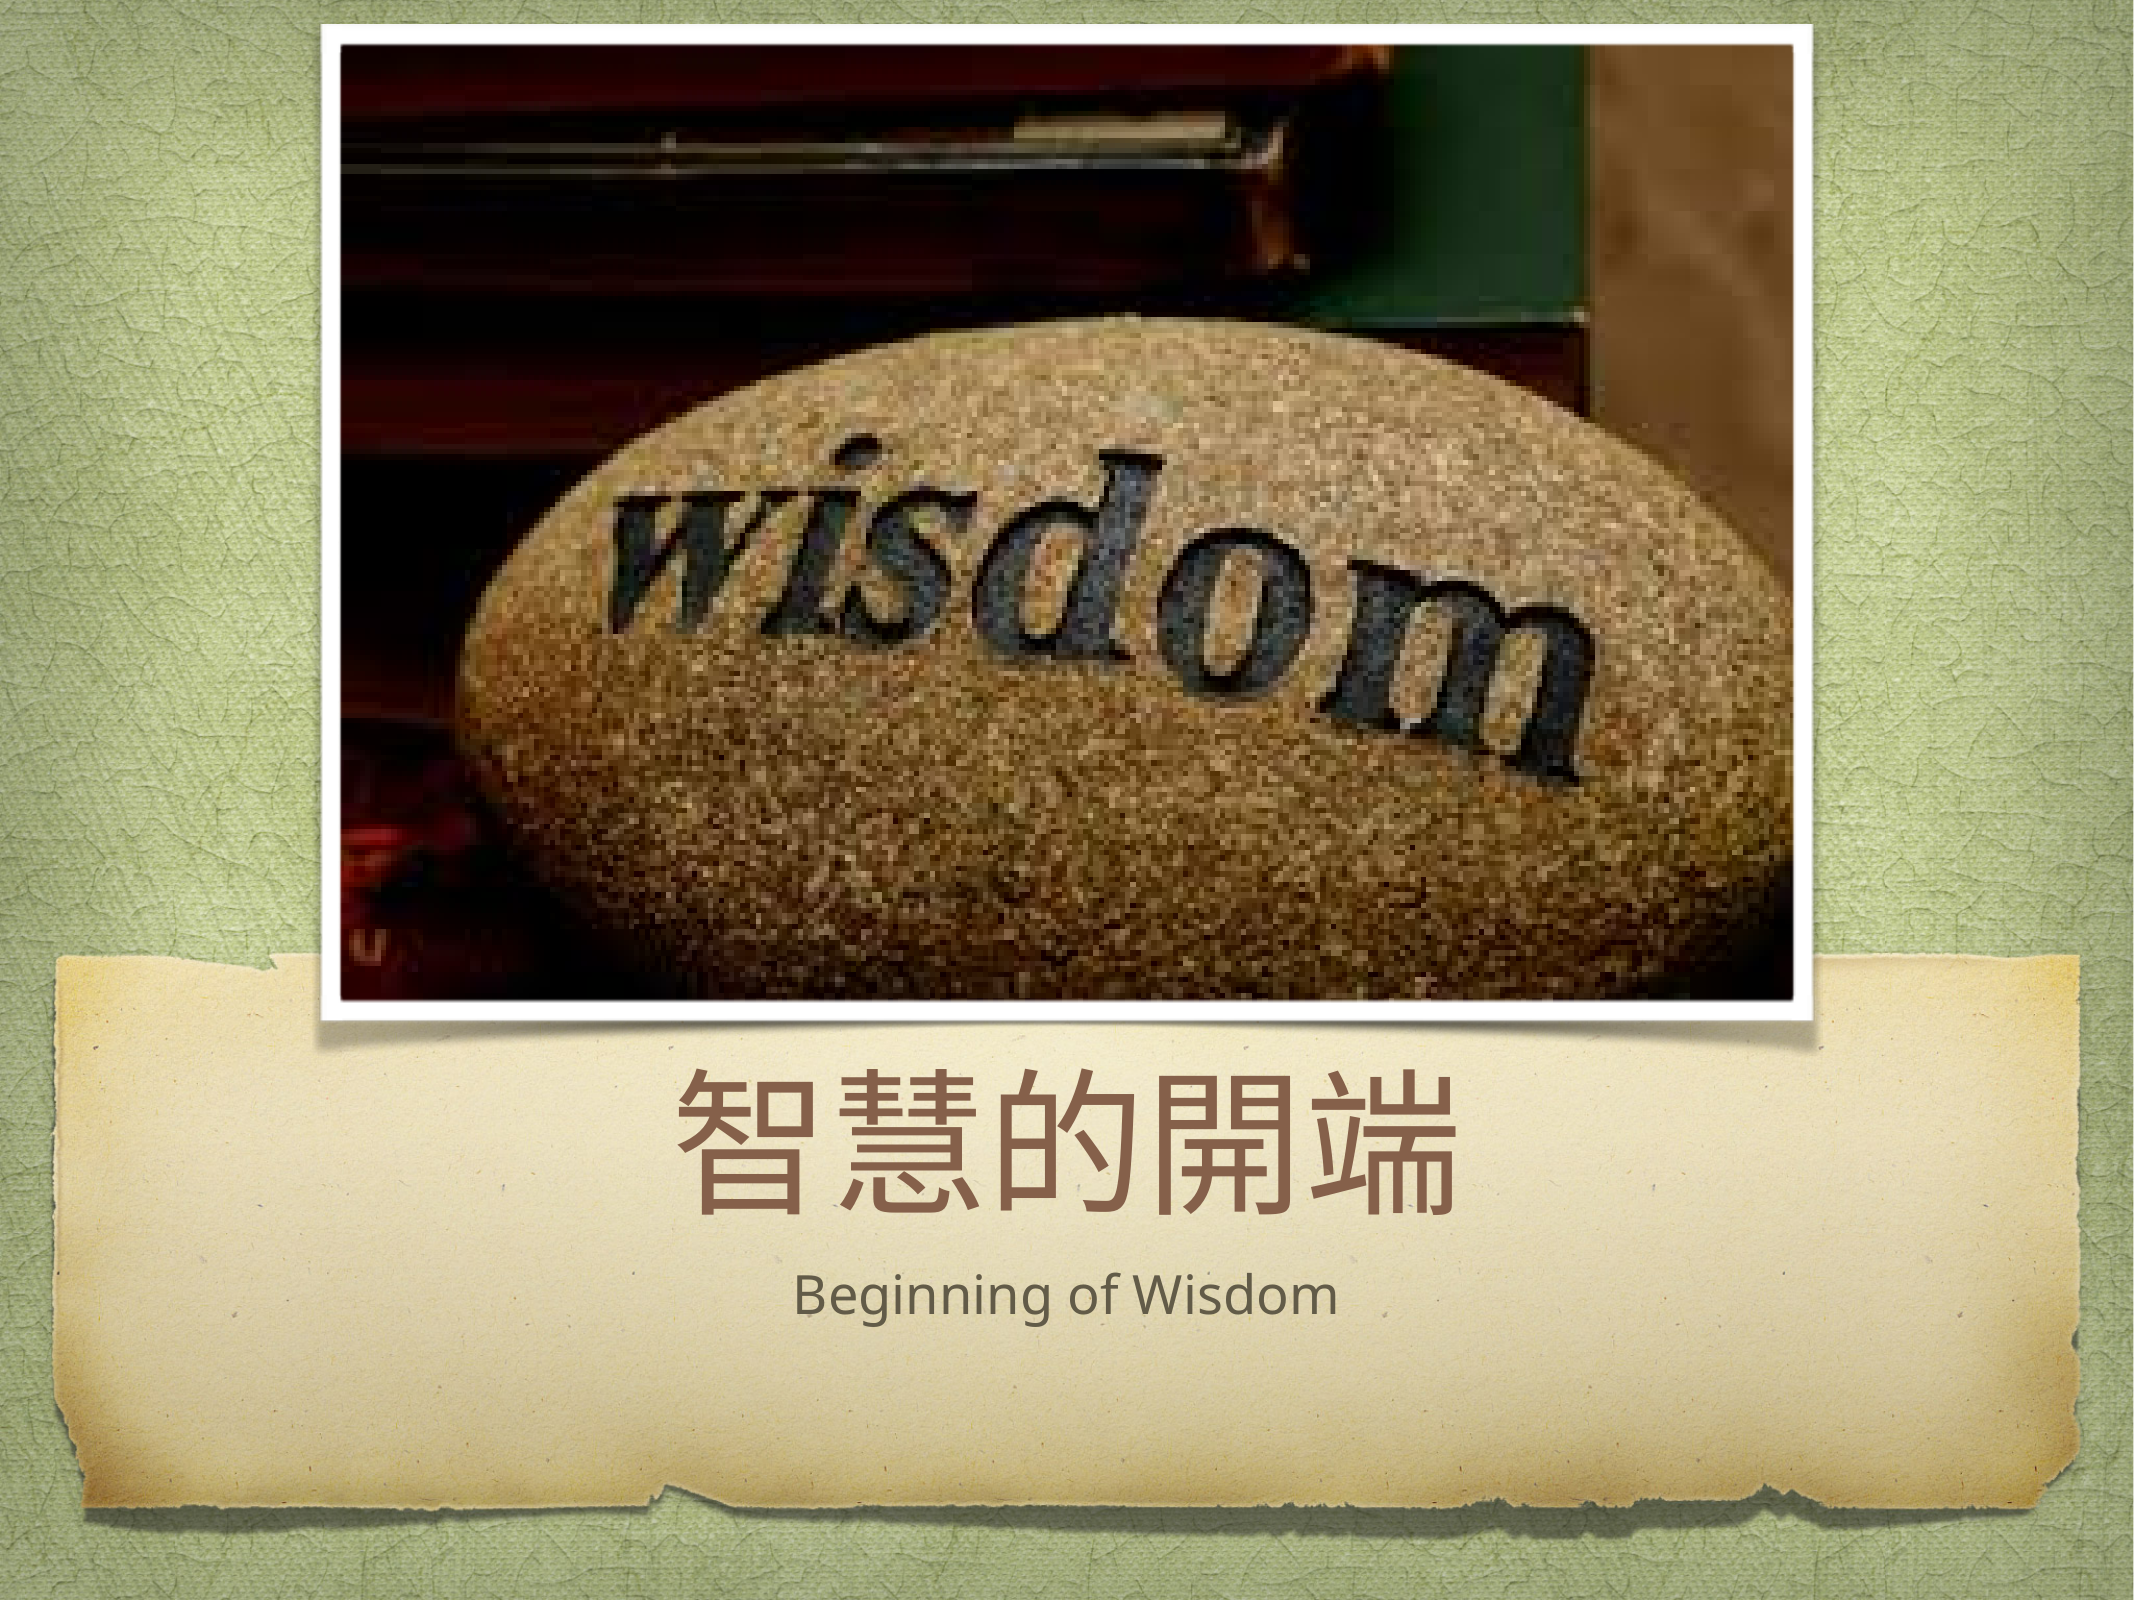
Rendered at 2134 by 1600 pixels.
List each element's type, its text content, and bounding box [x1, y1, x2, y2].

list Beginning of Wisdom [180, 1251, 1953, 1482]
picture [0, 0, 2134, 1600]
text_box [312, 24, 1823, 1061]
title 智慧的開端 [180, 1024, 1953, 1251]
